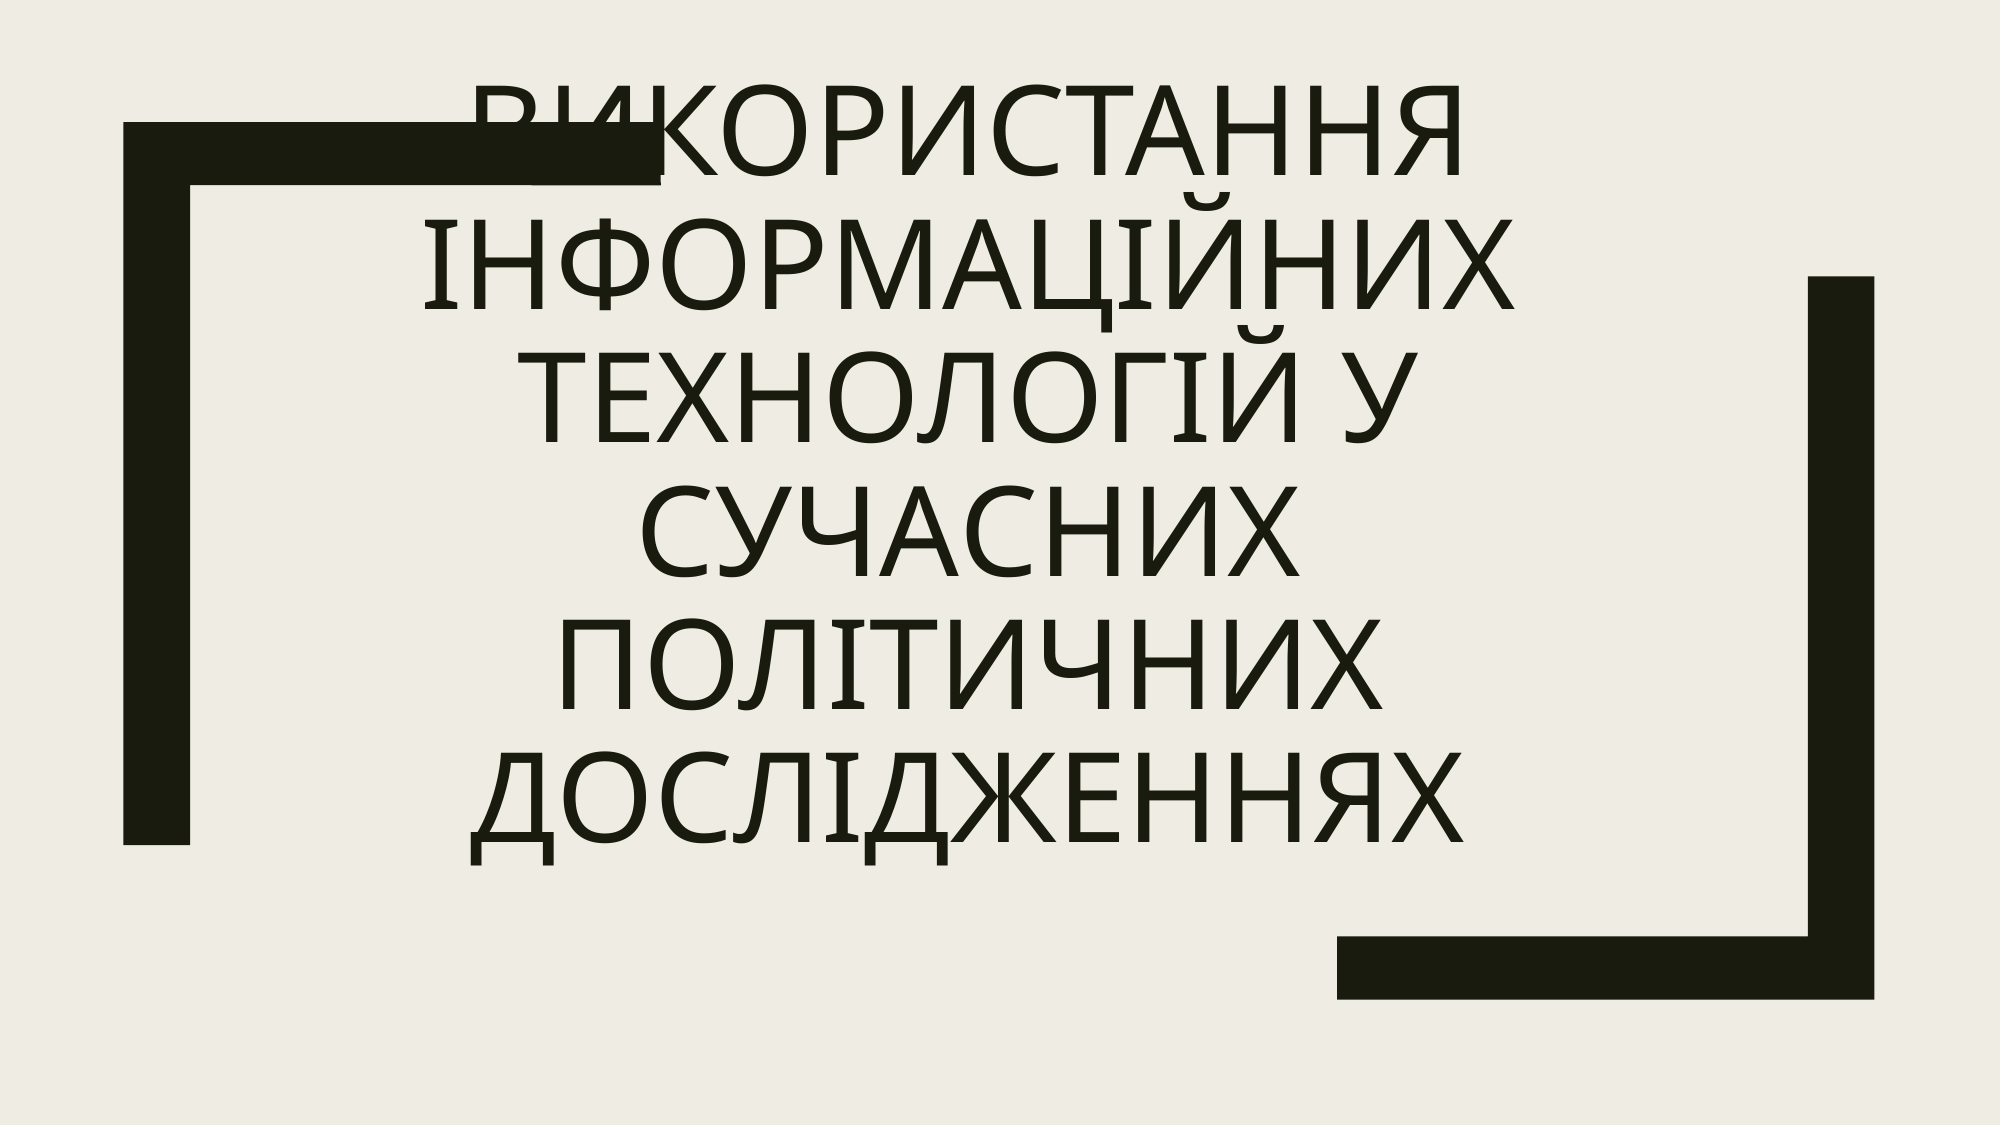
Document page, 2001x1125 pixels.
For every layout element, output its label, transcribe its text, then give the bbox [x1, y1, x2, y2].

title Використання інформаційних технологій у сучасних політичних дослідженнях [254, 211, 1682, 878]
